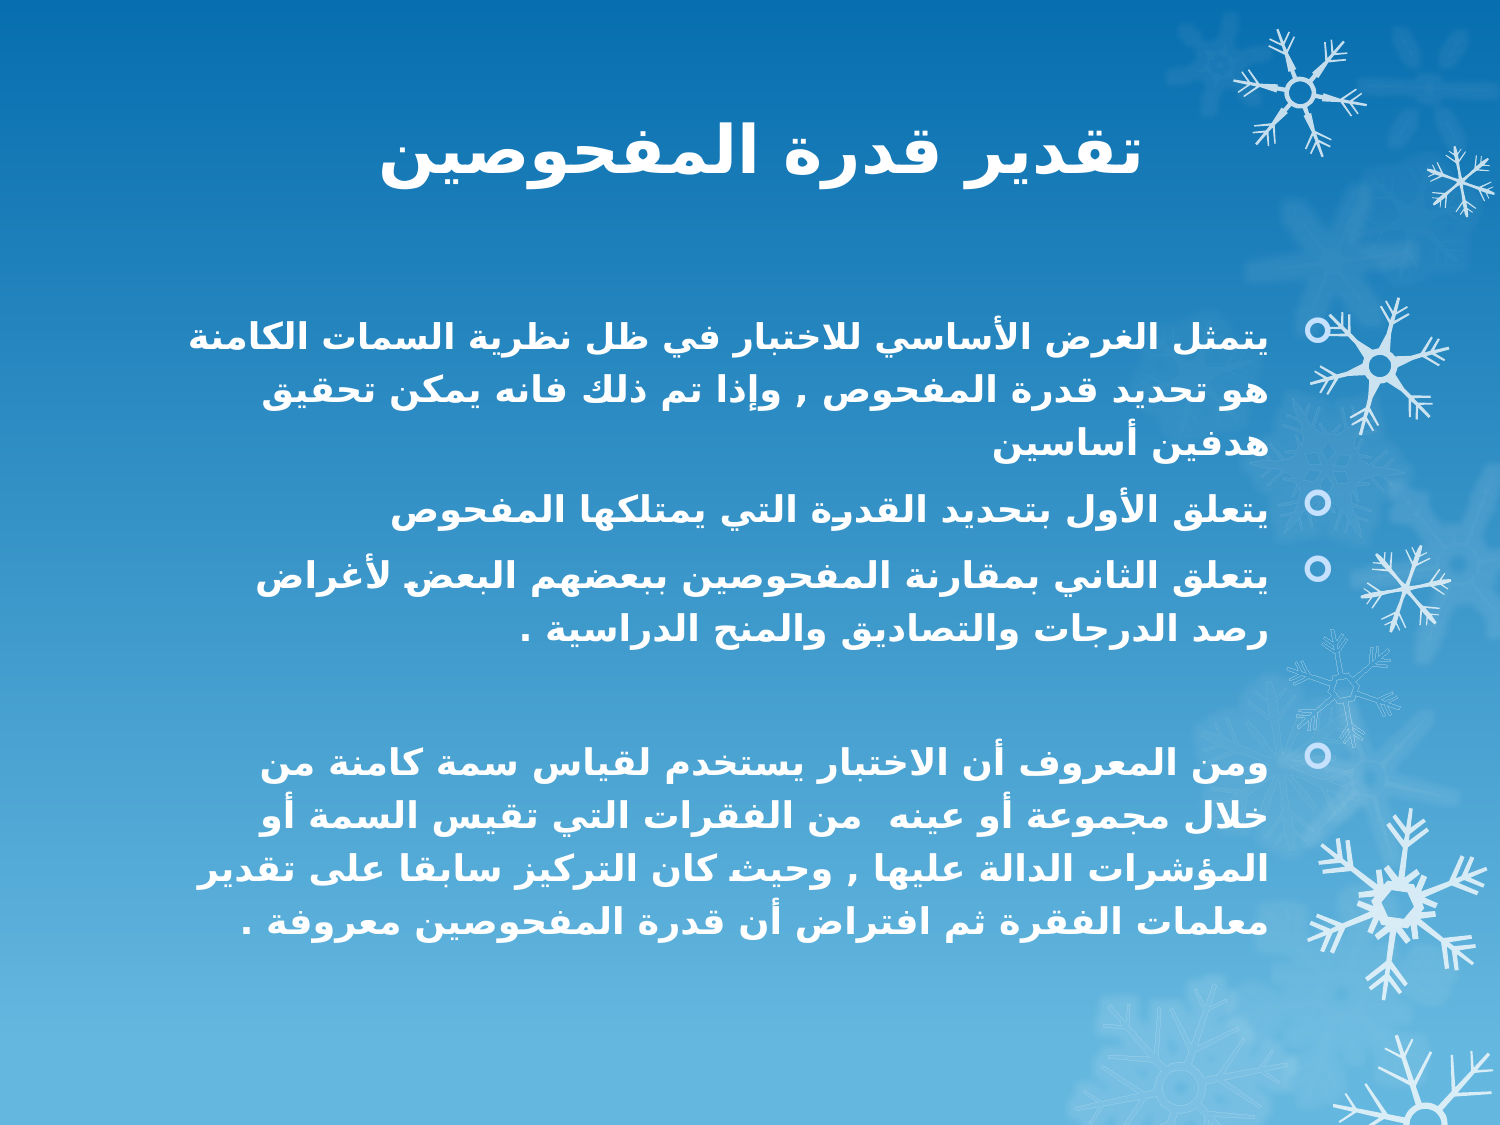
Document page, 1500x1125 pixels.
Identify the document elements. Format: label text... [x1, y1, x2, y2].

title تقدير قدرة المفحوصين [165, 110, 1335, 263]
list يتمثل الغرض الأساسي للاختبار في ظل نظرية السمات الكامنة هو تحديد قدرة المفحوص , وإذا تم ذلك فانه يمكن تحقيق هدفين أساسين يتعلق الأول بتحديد القدرة التي يمتلكها المفحوص يتعلق الثاني بمقارنة المفحوصين ببعضهم البعض لأغراض رصد الدرجات والتصاديق والمنح الدراسية . ومن المعروف أن الاختبار يستخدم لقياس سمة كامنة من خلال مجموعة أو عينه من الفقرات التي تقيس السمة أو المؤشرات الدالة عليها , وحيث كان التركيز سابقا على تقدير معلمات الفقرة ثم افتراض أن قدرة المفحوصين معروفة . [165, 296, 1335, 962]
